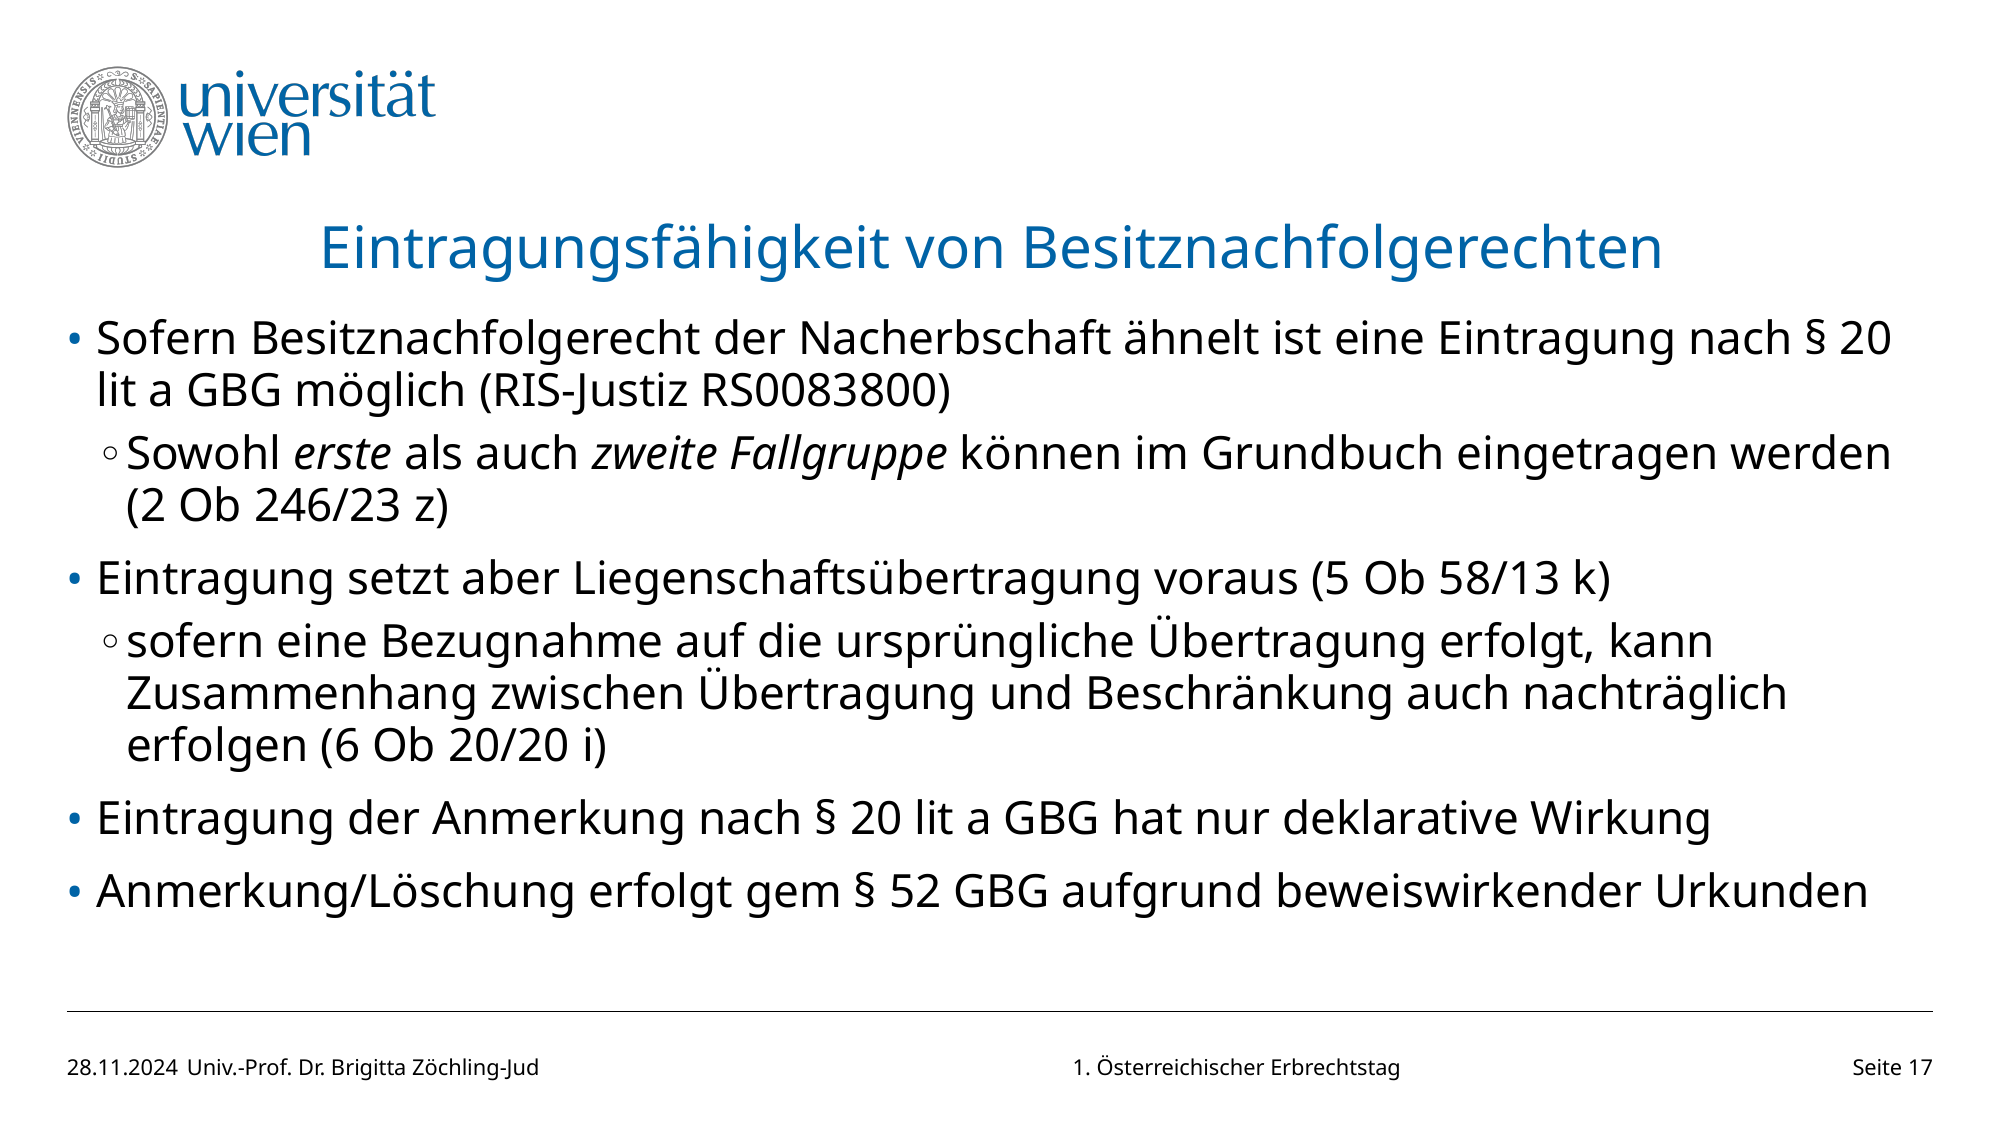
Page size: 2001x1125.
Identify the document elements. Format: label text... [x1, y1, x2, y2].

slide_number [66, 1053, 185, 1114]
list Sofern Besitznachfolgerecht der Nacherbschaft ähnelt ist eine Eintragung nach § 20 lit a GBG möglich (RIS-Justiz RS0083800) Sowohl erste als auch zweite Fallgruppe können im Grundbuch eingetragen werden (2 Ob 246/23 z) Eintragung setzt aber Liegenschaftsübertragung voraus (5 Ob 58/13 k) sofern eine Bezugnahme auf die ursprüngliche Übertragung erfolgt, kann Zusammenhang zwischen Übertragung und Beschränkung auch nachträglich erfolgen (6 Ob 20/20 i) Eintragung der Anmerkung nach § 20 lit a GBG hat nur deklarative Wirkung Anmerkung/Löschung erfolgt gem § 52 GBG aufgrund beweiswirkender Urkunden [66, 312, 1933, 976]
title Eintragungsfähigkeit von Besitznachfolgerechten [66, 147, 1933, 282]
slide_number Seite 17 [1797, 1053, 1933, 1114]
picture [66, 66, 437, 147]
footer Univ.-Prof. Dr. Brigitta Zöchling-Jud 1. Österreichischer Erbrechtstag [186, 1053, 1467, 1114]
